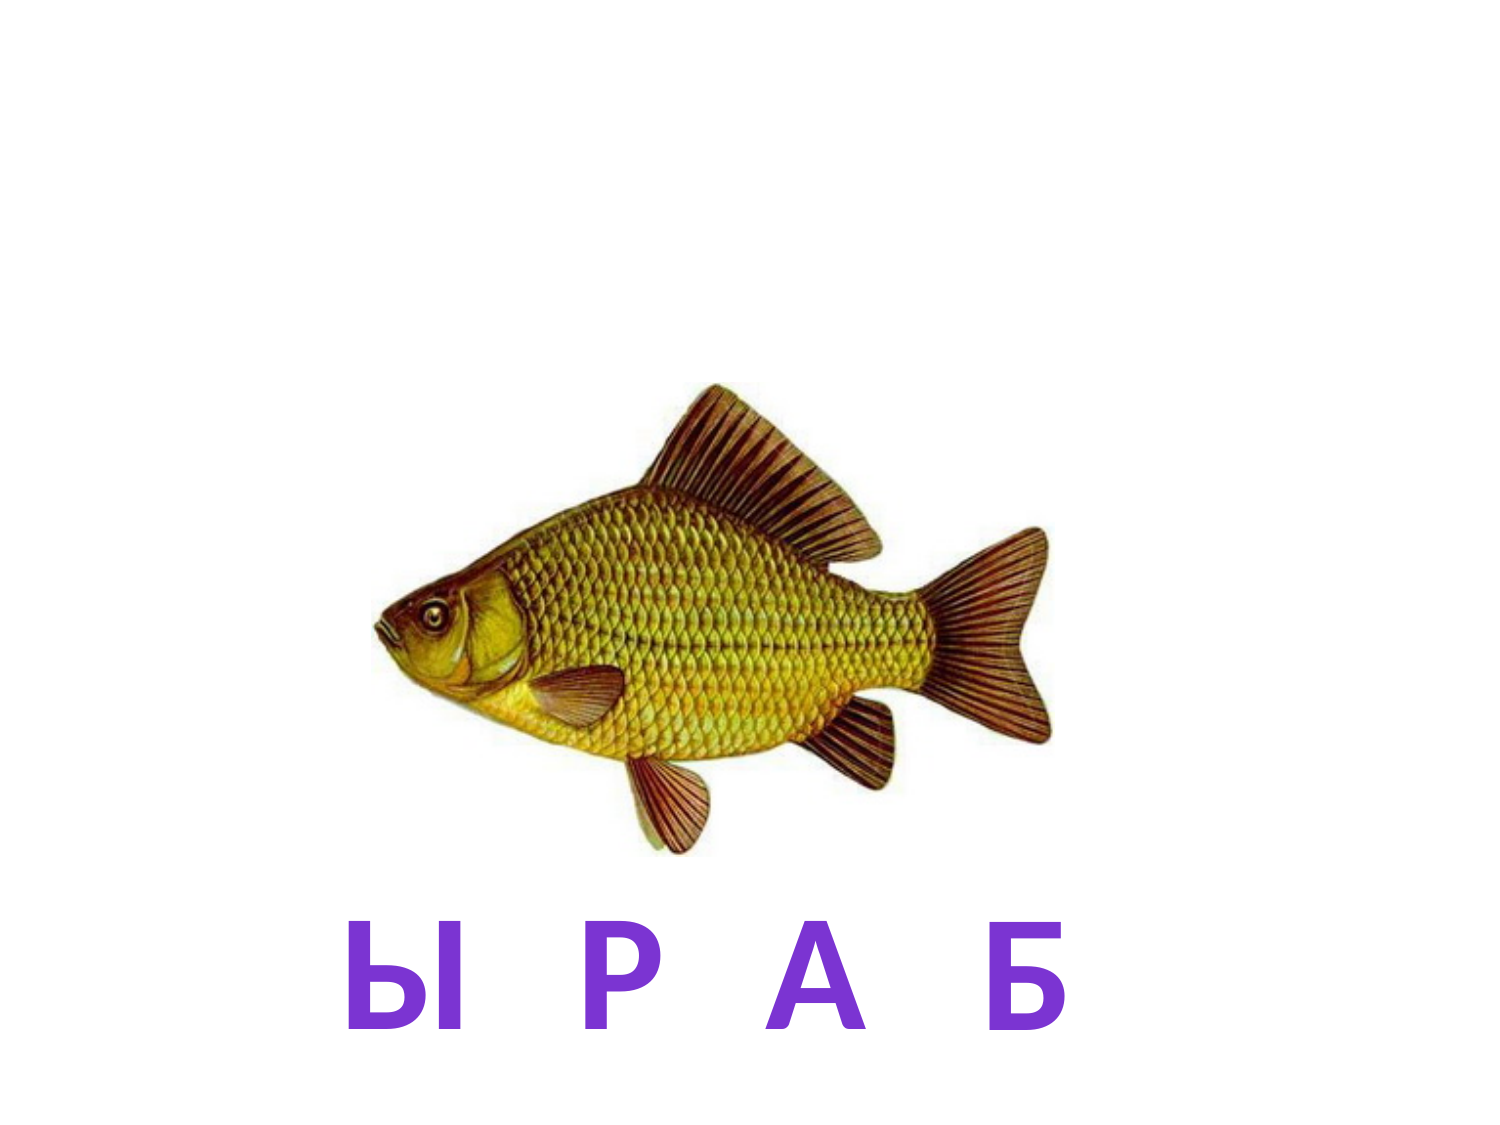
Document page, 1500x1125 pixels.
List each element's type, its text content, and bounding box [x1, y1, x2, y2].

text_box б [965, 856, 1089, 1072]
picture [371, 382, 1056, 857]
text_box р [561, 865, 681, 1071]
text_box ы [325, 855, 489, 1071]
text_box а [750, 865, 882, 1071]
